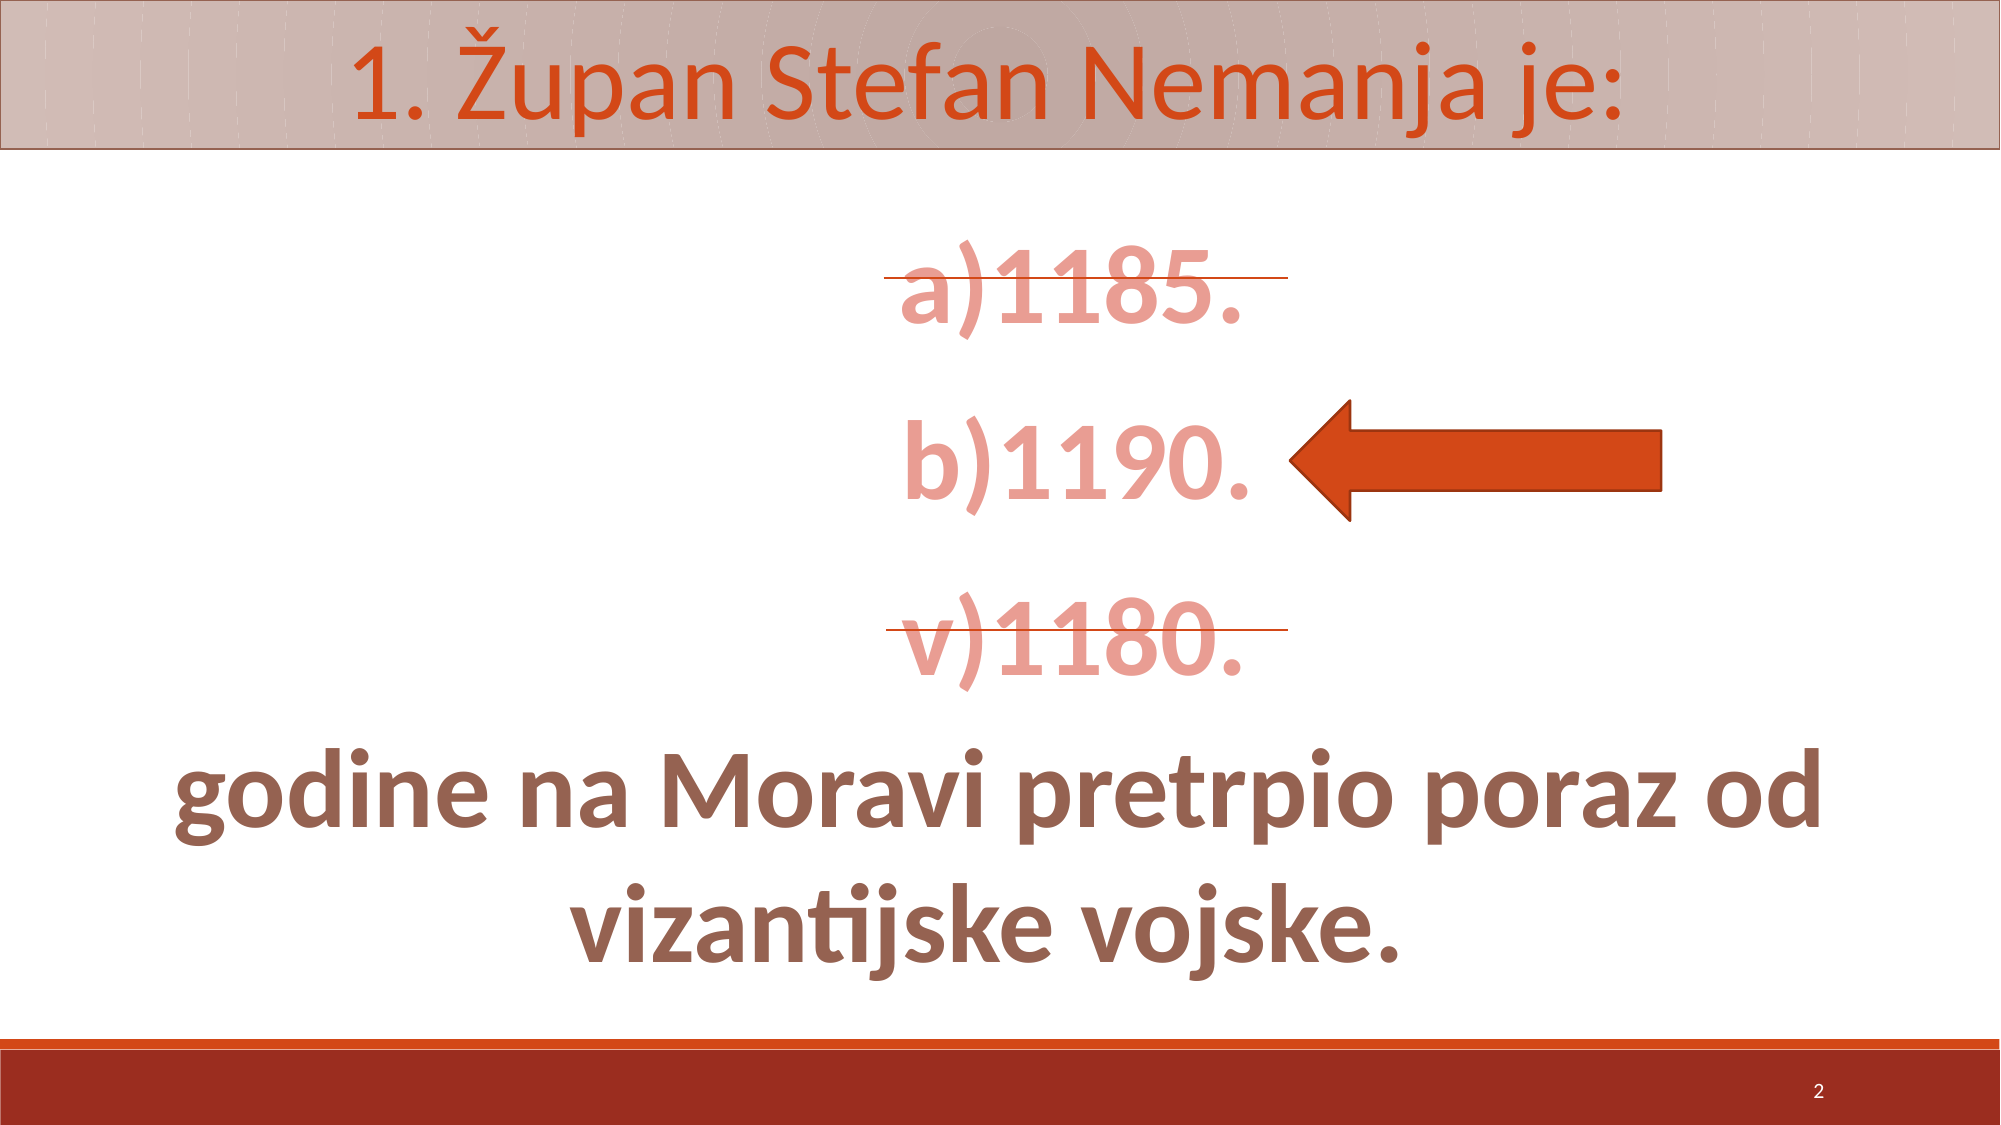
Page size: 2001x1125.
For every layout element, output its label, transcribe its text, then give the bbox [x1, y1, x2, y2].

text_box [1288, 399, 1663, 522]
text_box v)1180. [886, 639, 1289, 706]
text_box b)1190. [886, 379, 1296, 530]
text_box godine na Moravi pretrpio poraz od vizantijske vojske. [0, 707, 2000, 993]
text_box 1. Župan Stefan Nemanja je: [0, 0, 2000, 150]
text_box v)1180. [886, 555, 1289, 629]
slide_number 2 [1624, 1059, 1840, 1120]
text_box a)1185. [883, 287, 1288, 354]
text_box a)1185. [883, 203, 1288, 277]
